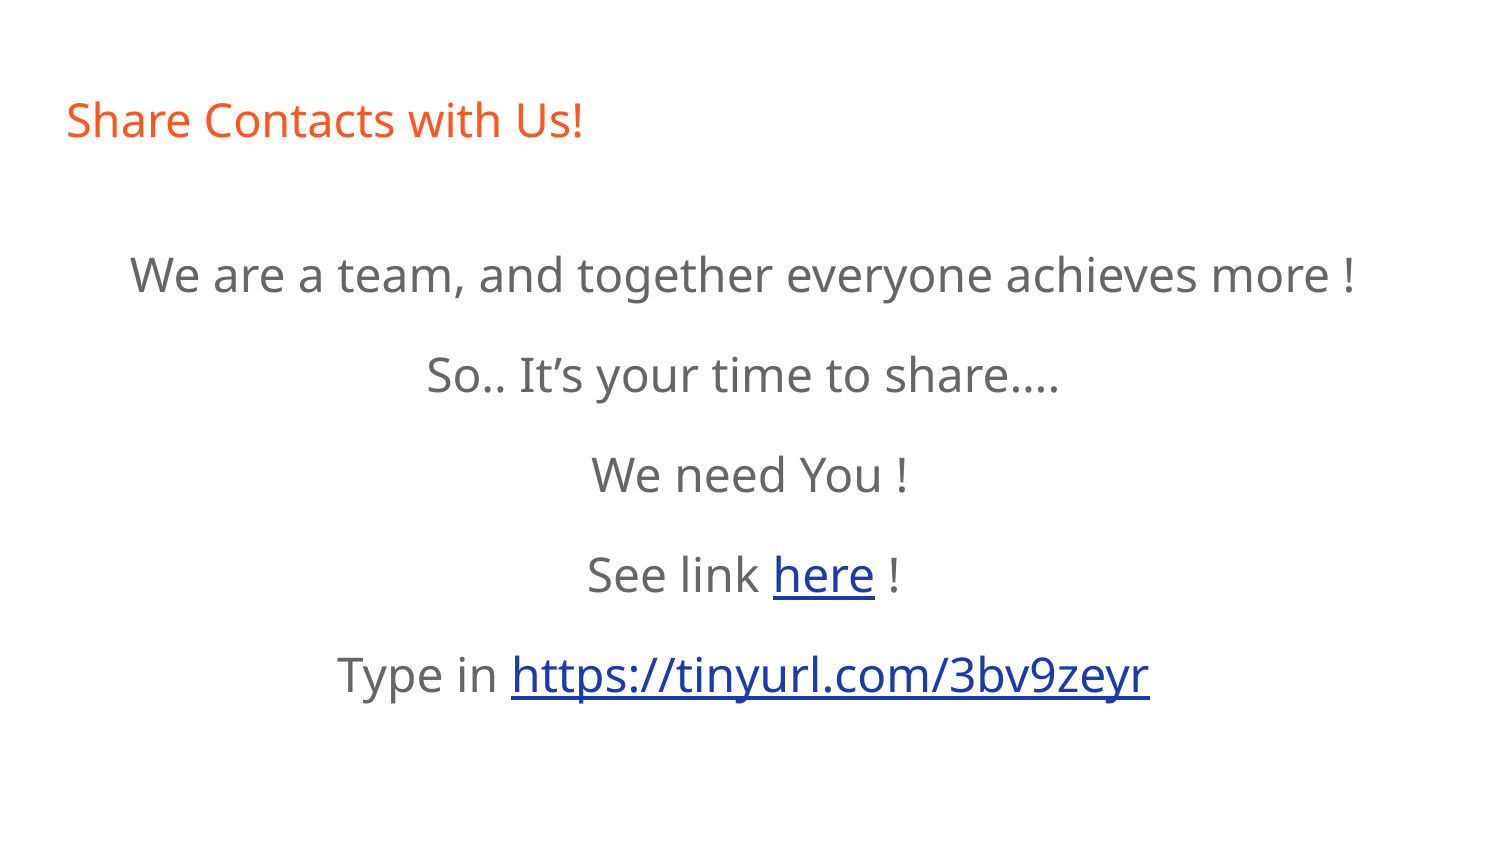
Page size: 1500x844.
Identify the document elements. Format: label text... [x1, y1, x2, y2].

title Share Contacts with Us! [51, 72, 1449, 167]
list We are a team, and together everyone achieves more ! So.. It’s your time to share…. We need You ! See link here ! Type in https://tinyurl.com/3bv9zeyr [51, 189, 1449, 750]
